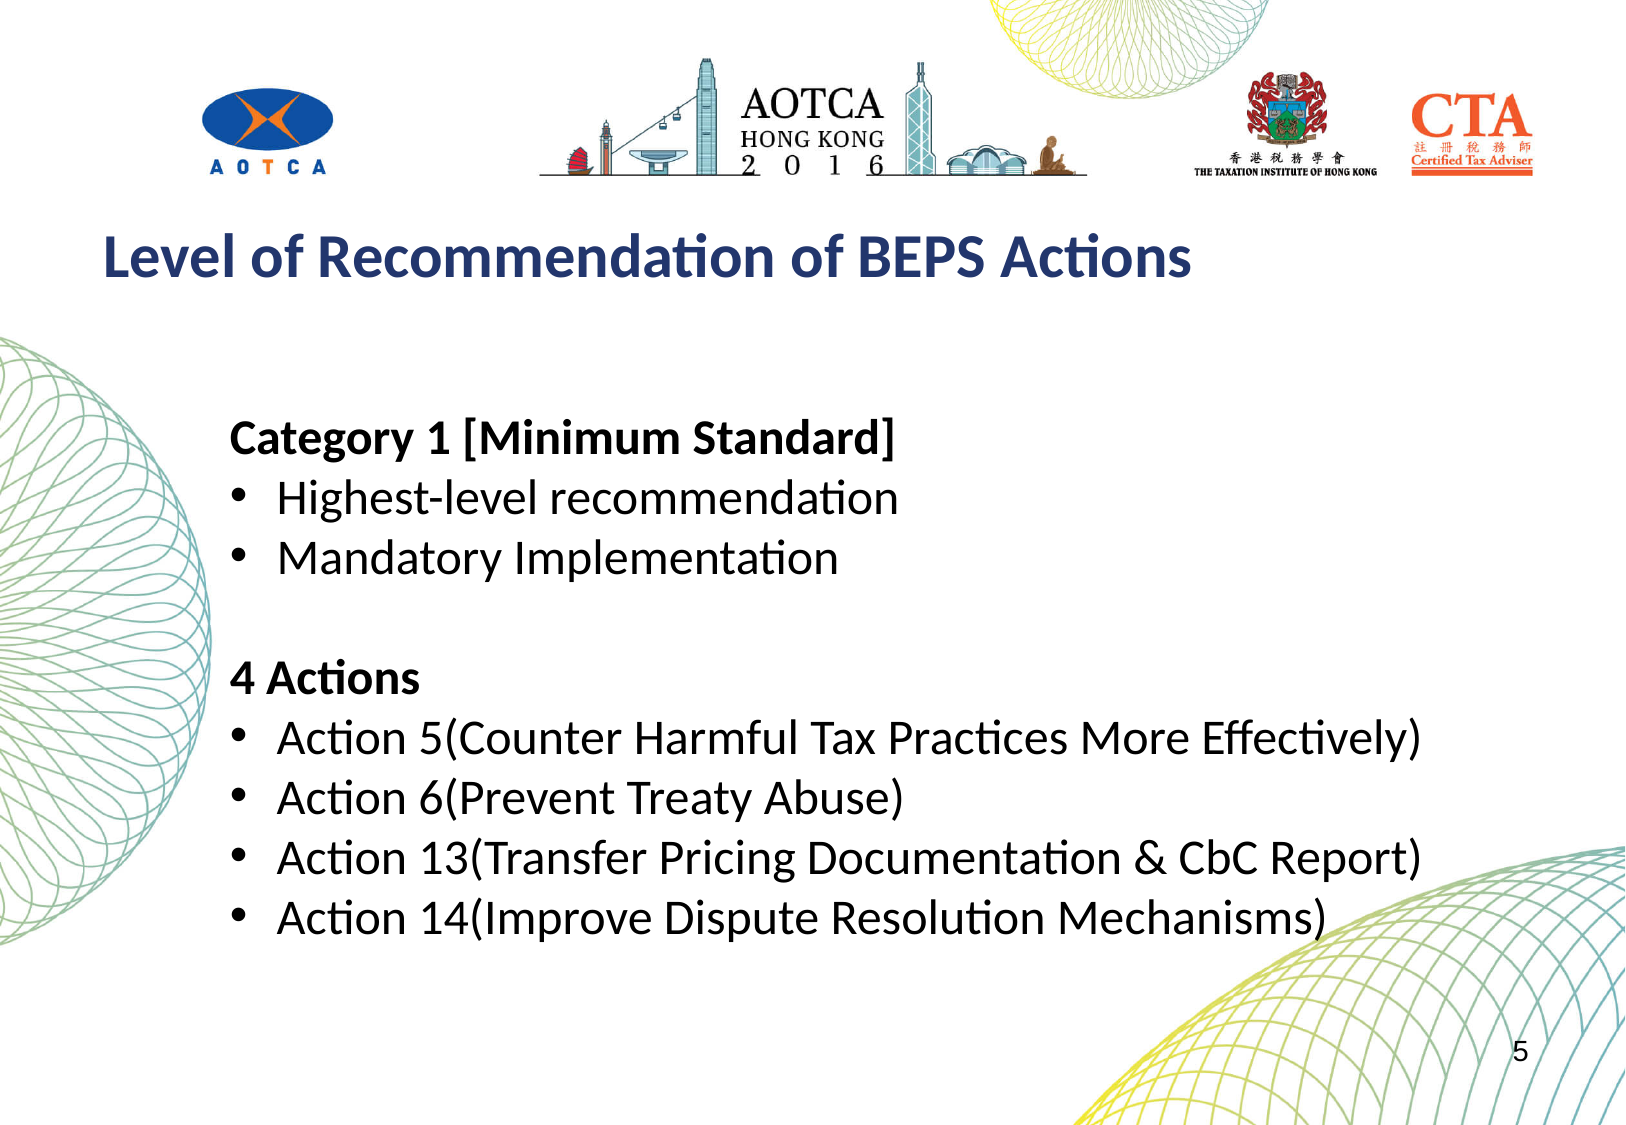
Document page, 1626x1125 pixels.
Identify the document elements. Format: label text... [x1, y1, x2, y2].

slide_number 5 [1164, 1024, 1544, 1103]
text_box Level of Recommendation of BEPS Actions [88, 208, 1577, 298]
picture [0, 0, 1626, 1125]
text_box Category 1 [Minimum Standard] Highest-level recommendation Mandatory Implementation 4 Actions Action 5(Counter Harmful Tax Practices More Effectively) Action 6(Prevent Treaty Abuse) Action 13(Transfer Pricing Documentation & CbC Report) Action 14(Improve Dispute Resolution Mechanisms) [214, 397, 1464, 952]
